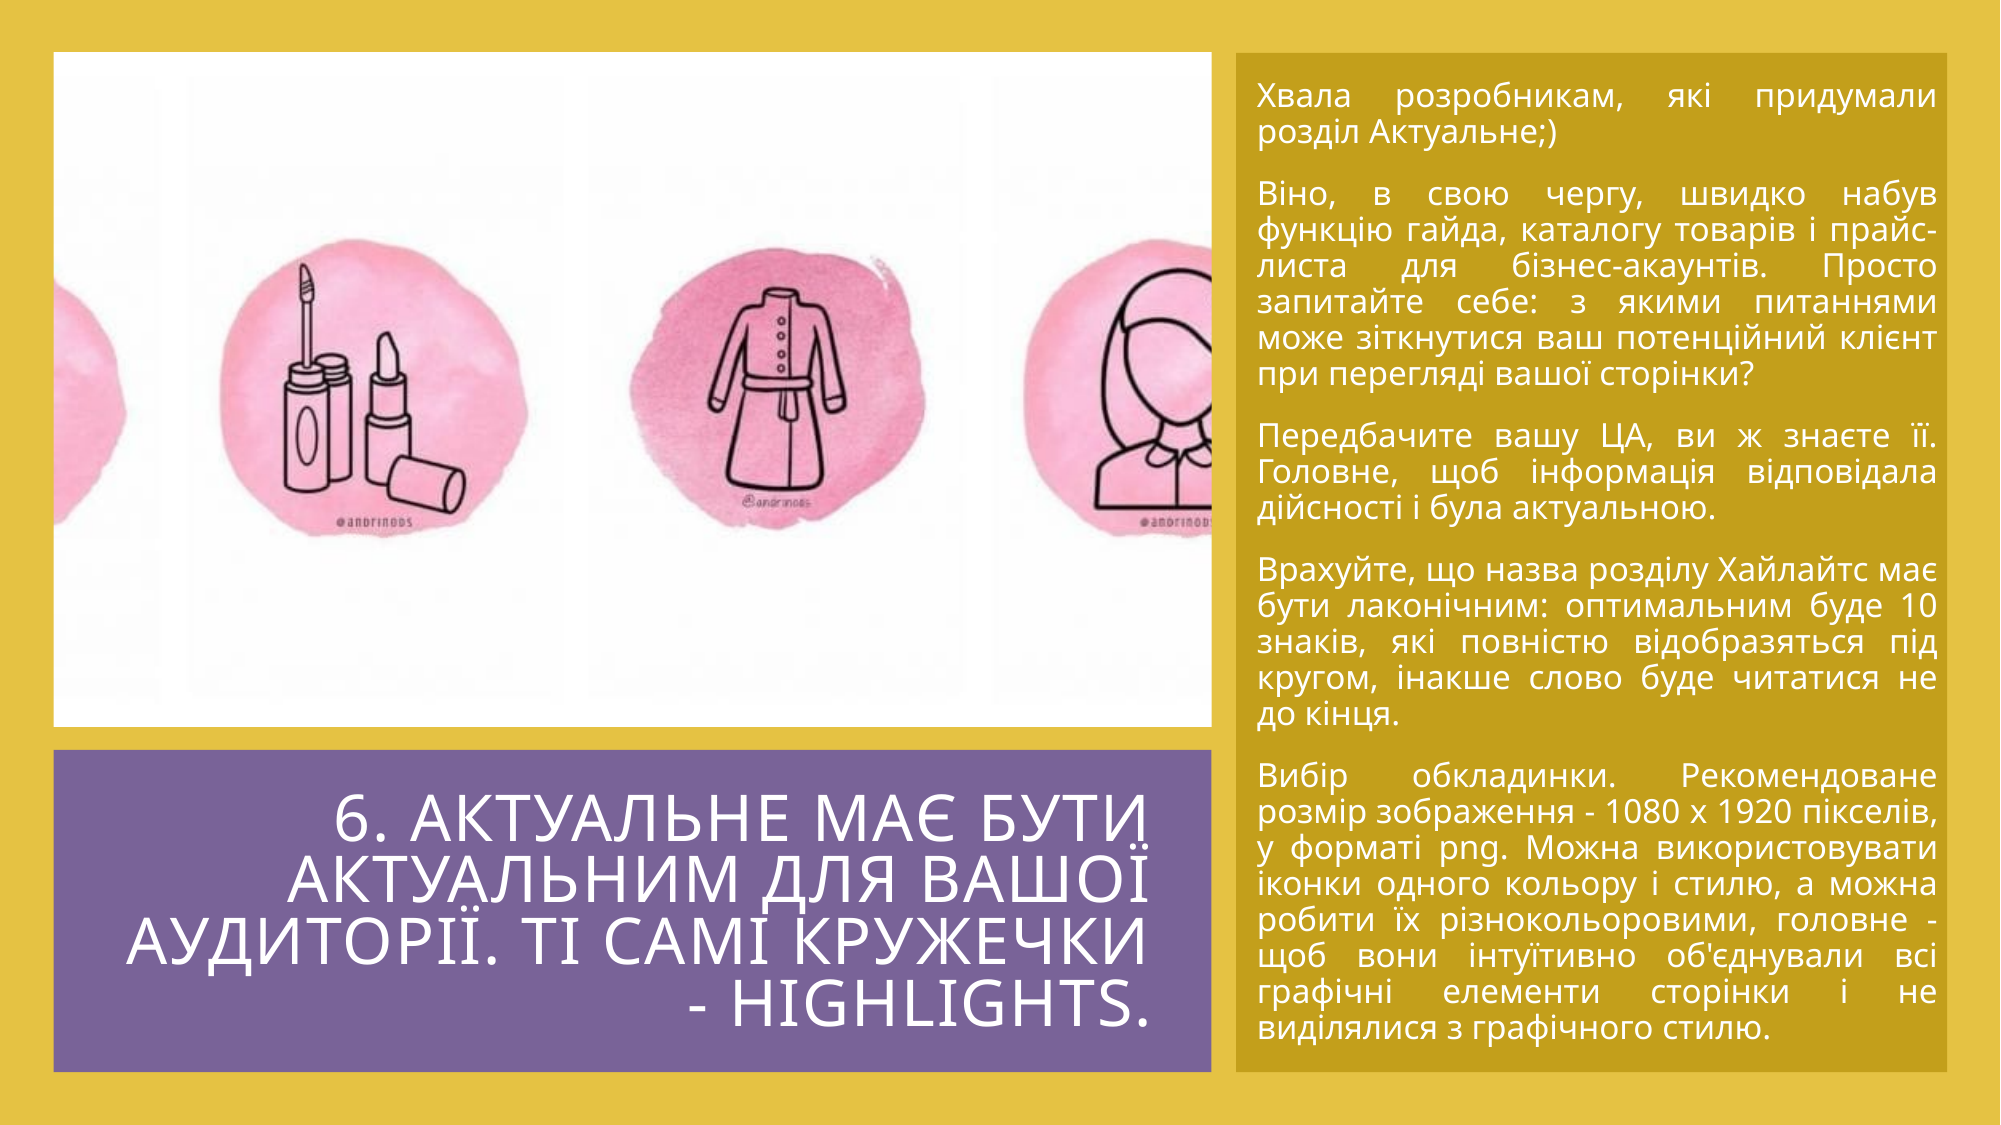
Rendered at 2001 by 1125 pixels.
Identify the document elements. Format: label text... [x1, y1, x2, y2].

text_box [52, 749, 1213, 1073]
picture [53, 52, 1212, 727]
list Хвала розробникам, які придумали розділ Актуальне;) Віно, в свою чергу, швидко набув функцію гайда, каталогу товарів і прайс-листа для бізнес-акаунтів. Просто запитайте себе: з якими питаннями може зіткнутися ваш потенційний клієнт при перегляді вашої сторінки? Передбачите вашу ЦА, ви ж знаєте її. Головне, щоб інформація відповідала дійсності і була актуальною. Врахуйте, що назва розділу Хайлайтс має бути лаконічним: оптимальним буде 10 знаків, які повністю відобразяться під кругом, інакше слово буде читатися не до кінця. Вибір обкладинки. Рекомендоване розмір зображення - 1080 x 1920 пікселів, у форматі png. Можна використовувати іконки одного кольору і стилю, а можна робити їх різнокольоровими, головне - щоб вони інтуїтивно об'єднували всі графічні елементи сторінки і не виділялися з графічного стилю. [1236, 52, 1947, 1073]
title 6. Актуальне має бути актуальним для вашої аудиторії. Ті самі кружечки - Highlights. [85, 782, 1168, 1049]
